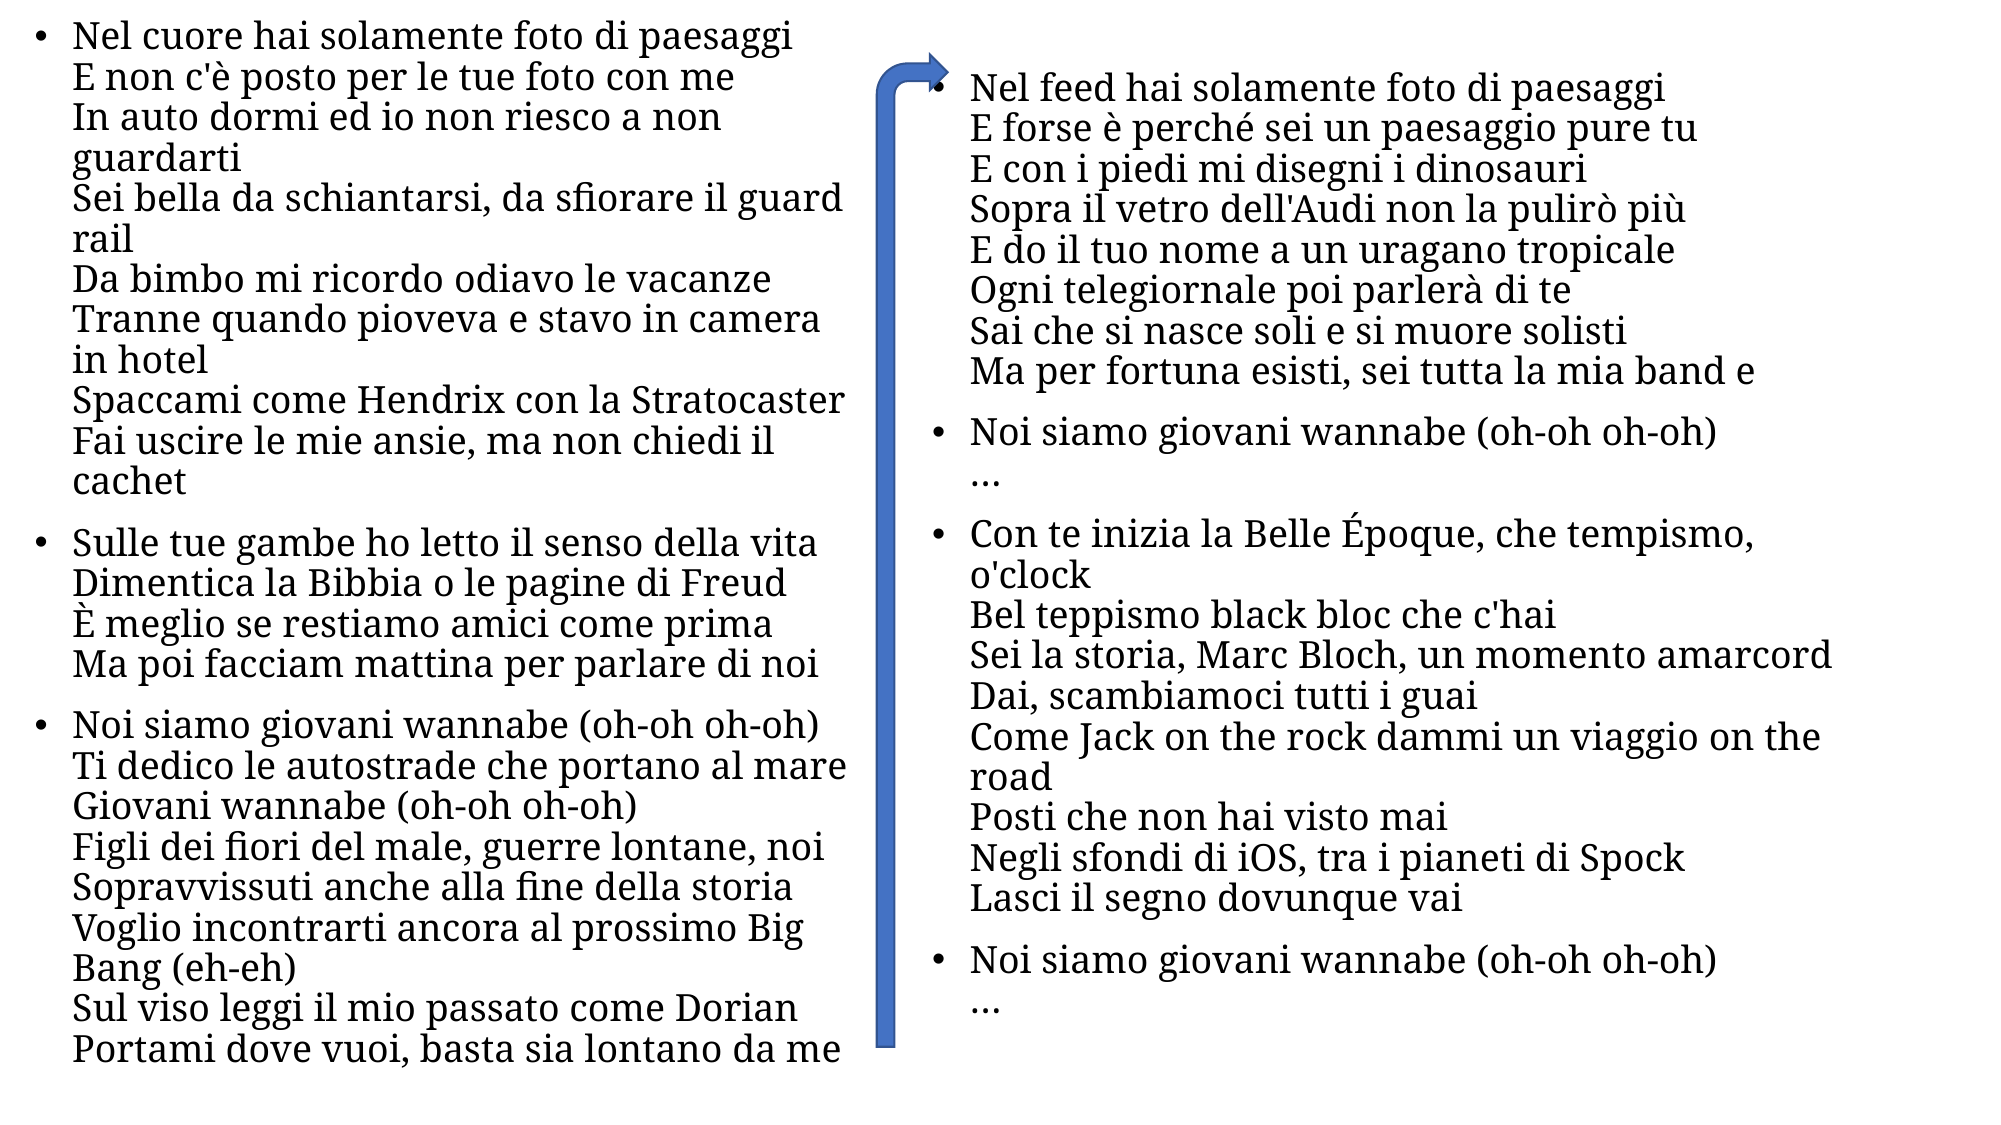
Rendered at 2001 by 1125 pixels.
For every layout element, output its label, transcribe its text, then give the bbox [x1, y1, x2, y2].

text_box Nel feed hai solamente foto di paesaggi E forse è perché sei un paesaggio pure tu E con i piedi mi disegni i dinosauri Sopra il vetro dell'Audi non la pulirò più E do il tuo nome a un uragano tropicale Ogni telegiornale poi parlerà di te Sai che si nasce soli e si muore solisti Ma per fortuna esisti, sei tutta la mia band e Noi siamo giovani wannabe (oh-oh oh-oh) … Con te inizia la Belle Époque, che tempismo, o'clock Bel teppismo black bloc che c'hai Sei la storia, Marc Bloch, un momento amarcord Dai, scambiamoci tutti i guai Come Jack on the rock dammi un viaggio on the road Posti che non hai visto mai Negli sfondi di iOS, tra i pianeti di Spock Lasci il segno dovunque vai Noi siamo giovani wannabe (oh-oh oh-oh) … [917, 61, 1893, 1125]
text_box Nel cuore hai solamente foto di paesaggi E non c'è posto per le tue foto con me In auto dormi ed io non riesco a non guardarti Sei bella da schiantarsi, da sfiorare il guard rail Da bimbo mi ricordo odiavo le vacanze Tranne quando pioveva e stavo in camera in hotel Spaccami come Hendrix con la Stratocaster Fai uscire le mie ansie, ma non chiedi il cachet Sulle tue gambe ho letto il senso della vita Dimentica la Bibbia o le pagine di Freud È meglio se restiamo amici come prima Ma poi facciam mattina per parlare di noi Noi siamo giovani wannabe (oh-oh oh-oh) Ti dedico le autostrade che portano al mare Giovani wannabe (oh-oh oh-oh) Figli dei fiori del male, guerre lontane, noi Sopravvissuti anche alla fine della storia Voglio incontrarti ancora al prossimo Big Bang (eh-eh) Sul viso leggi il mio passato come Dorian Portami dove vuoi, basta sia lontano da me [19, 9, 870, 1106]
text_box [875, 52, 950, 1048]
